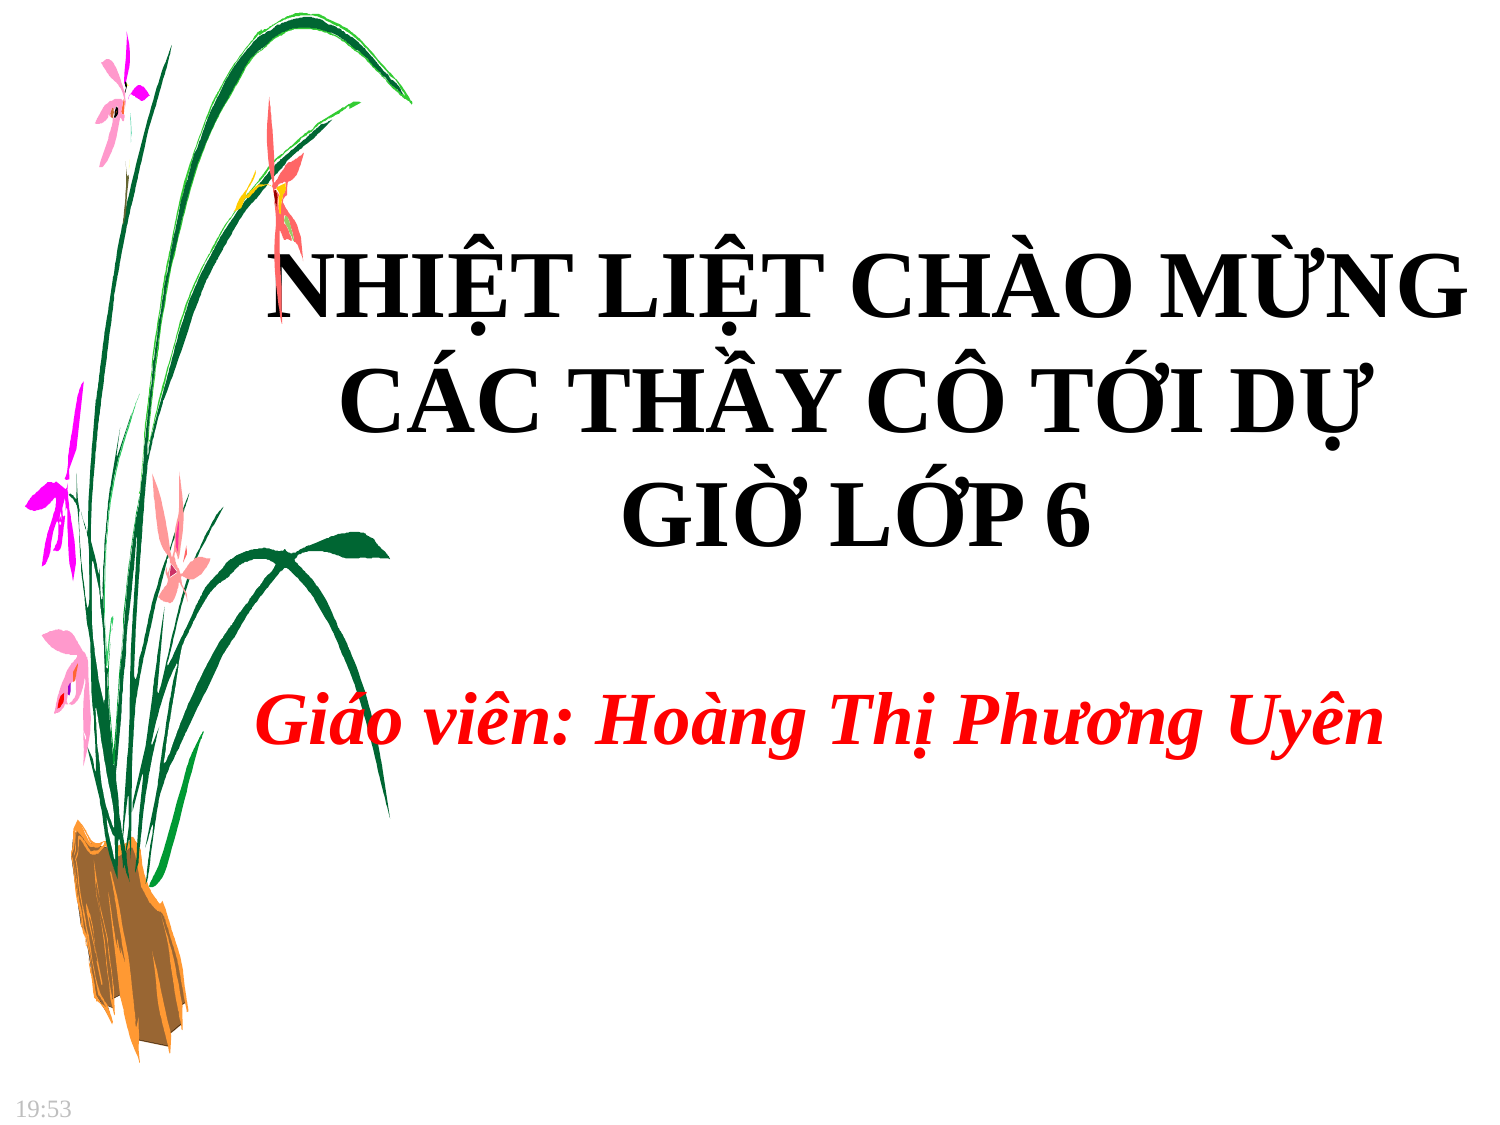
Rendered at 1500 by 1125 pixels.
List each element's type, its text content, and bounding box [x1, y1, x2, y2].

title NHIỆT LIỆT CHÀO MỪNG CÁC THẦY CÔ TỚI DỰ GIỜ LỚP 6 [416, 187, 1488, 600]
text_box Giáo viên: Hoàng Thị Phương Uyên [416, 662, 1402, 768]
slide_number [0, 1077, 113, 1125]
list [24, 12, 413, 1063]
